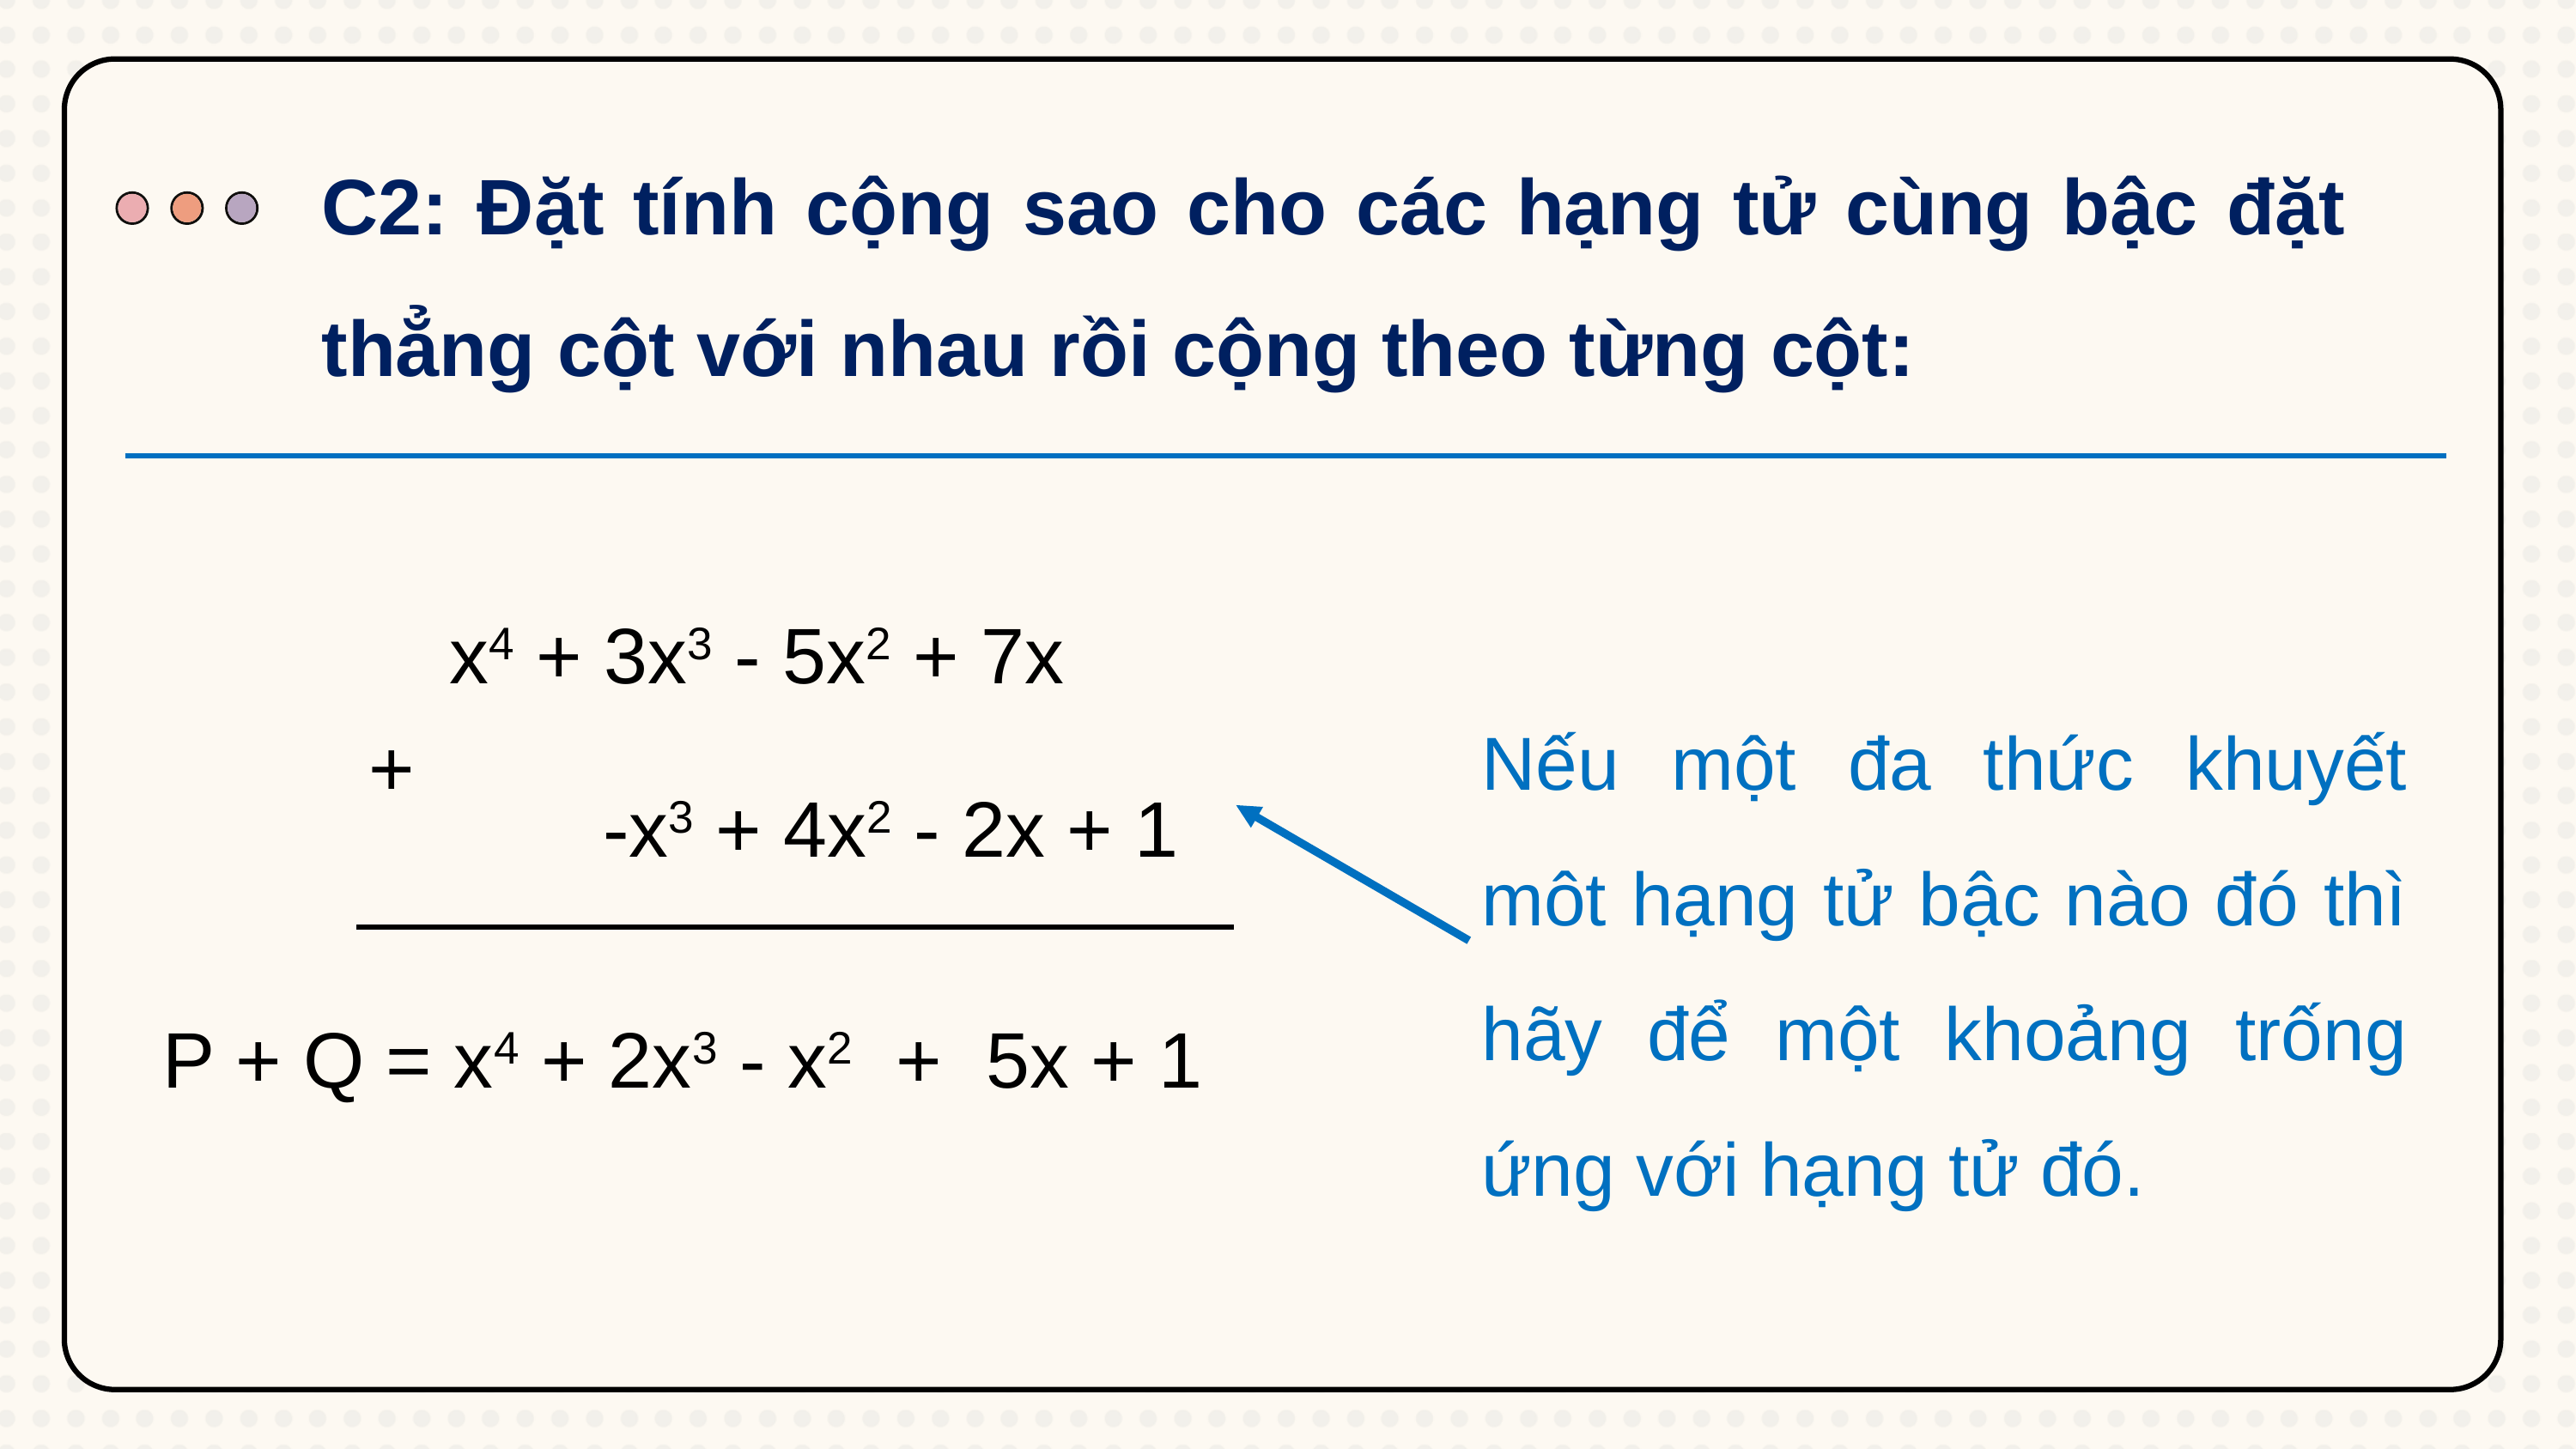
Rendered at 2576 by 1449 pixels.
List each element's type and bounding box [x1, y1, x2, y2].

text_box [1236, 804, 1469, 944]
picture [0, 0, 2576, 1449]
text_box [115, 191, 259, 226]
